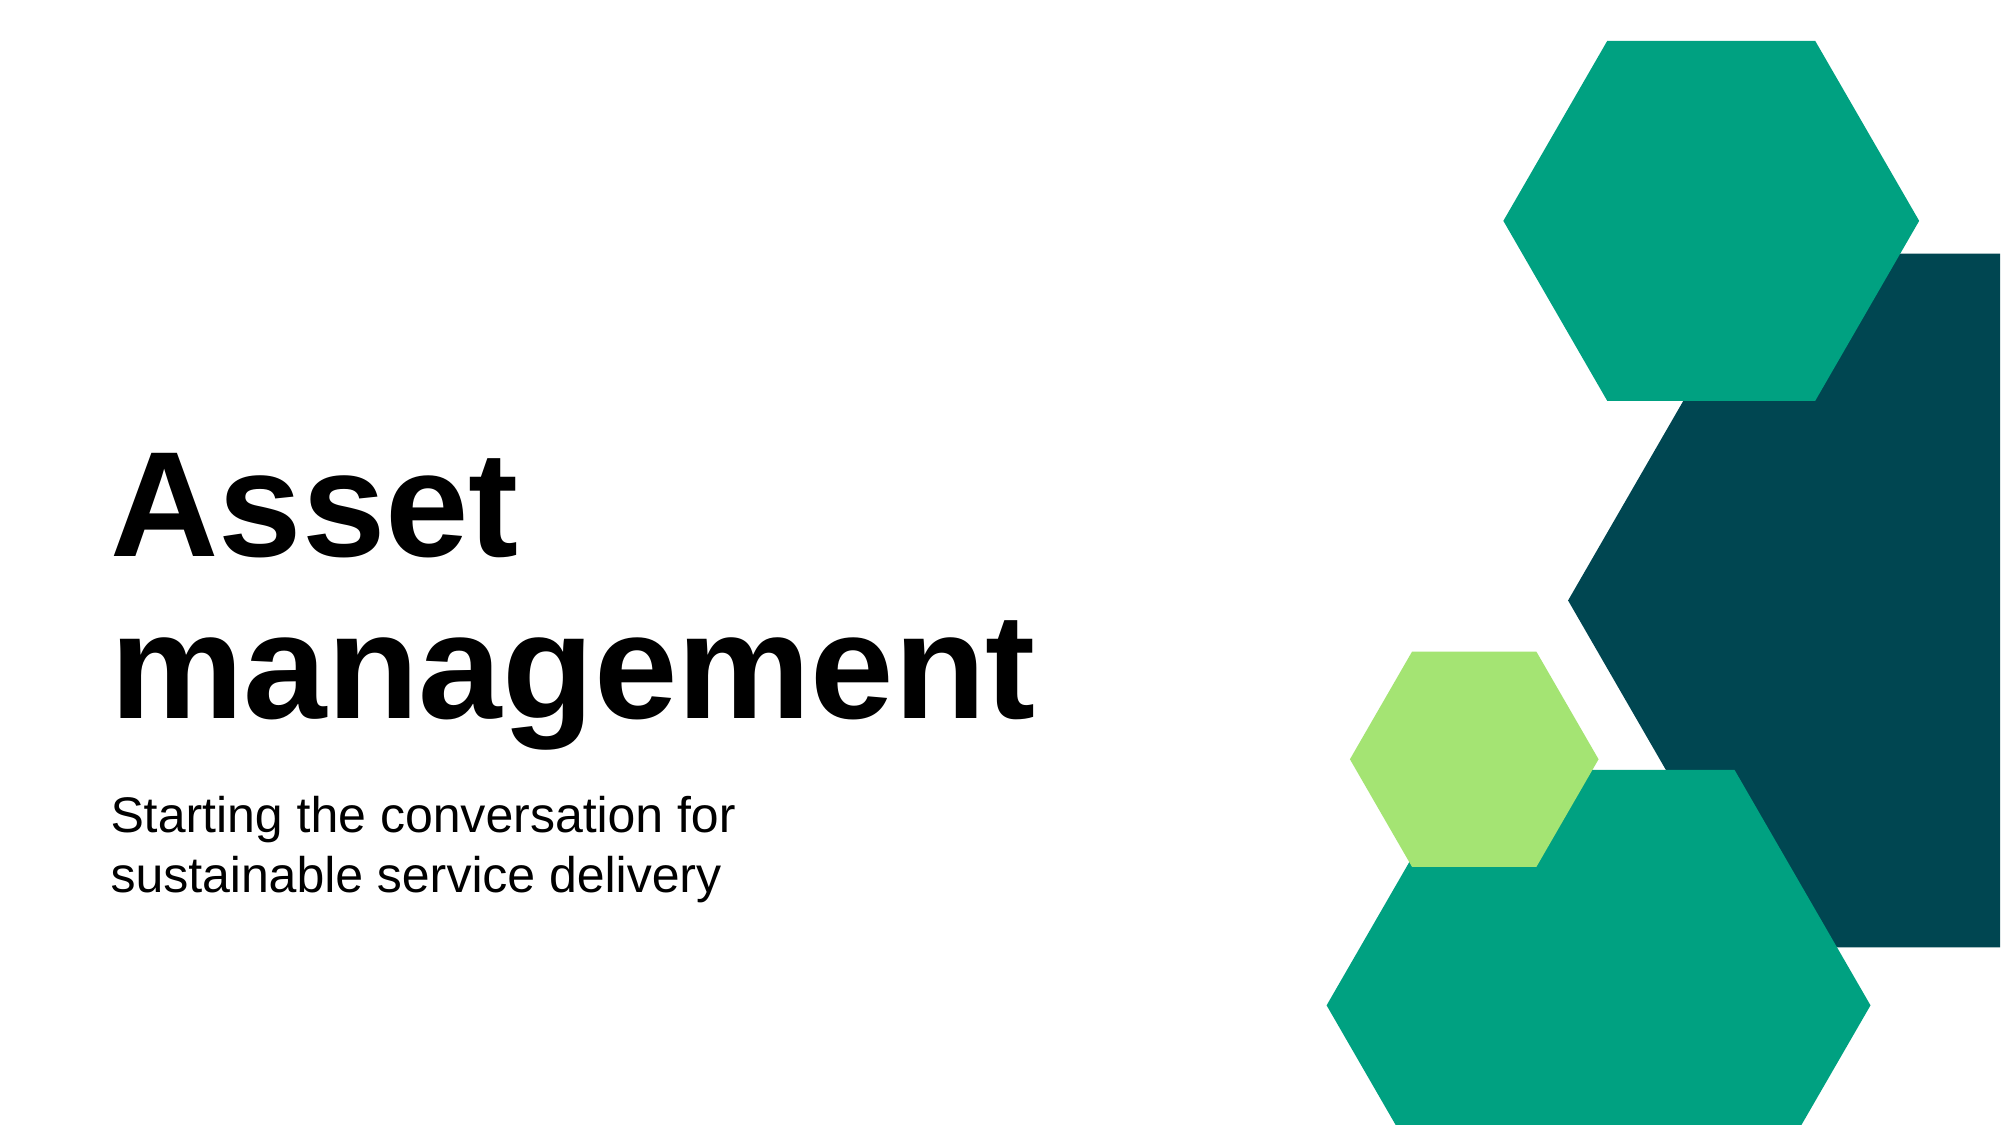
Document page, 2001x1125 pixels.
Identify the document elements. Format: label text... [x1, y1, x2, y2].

subtitle Starting the conversation for sustainable service delivery [110, 782, 1611, 1043]
title Asset management [110, 424, 1611, 752]
